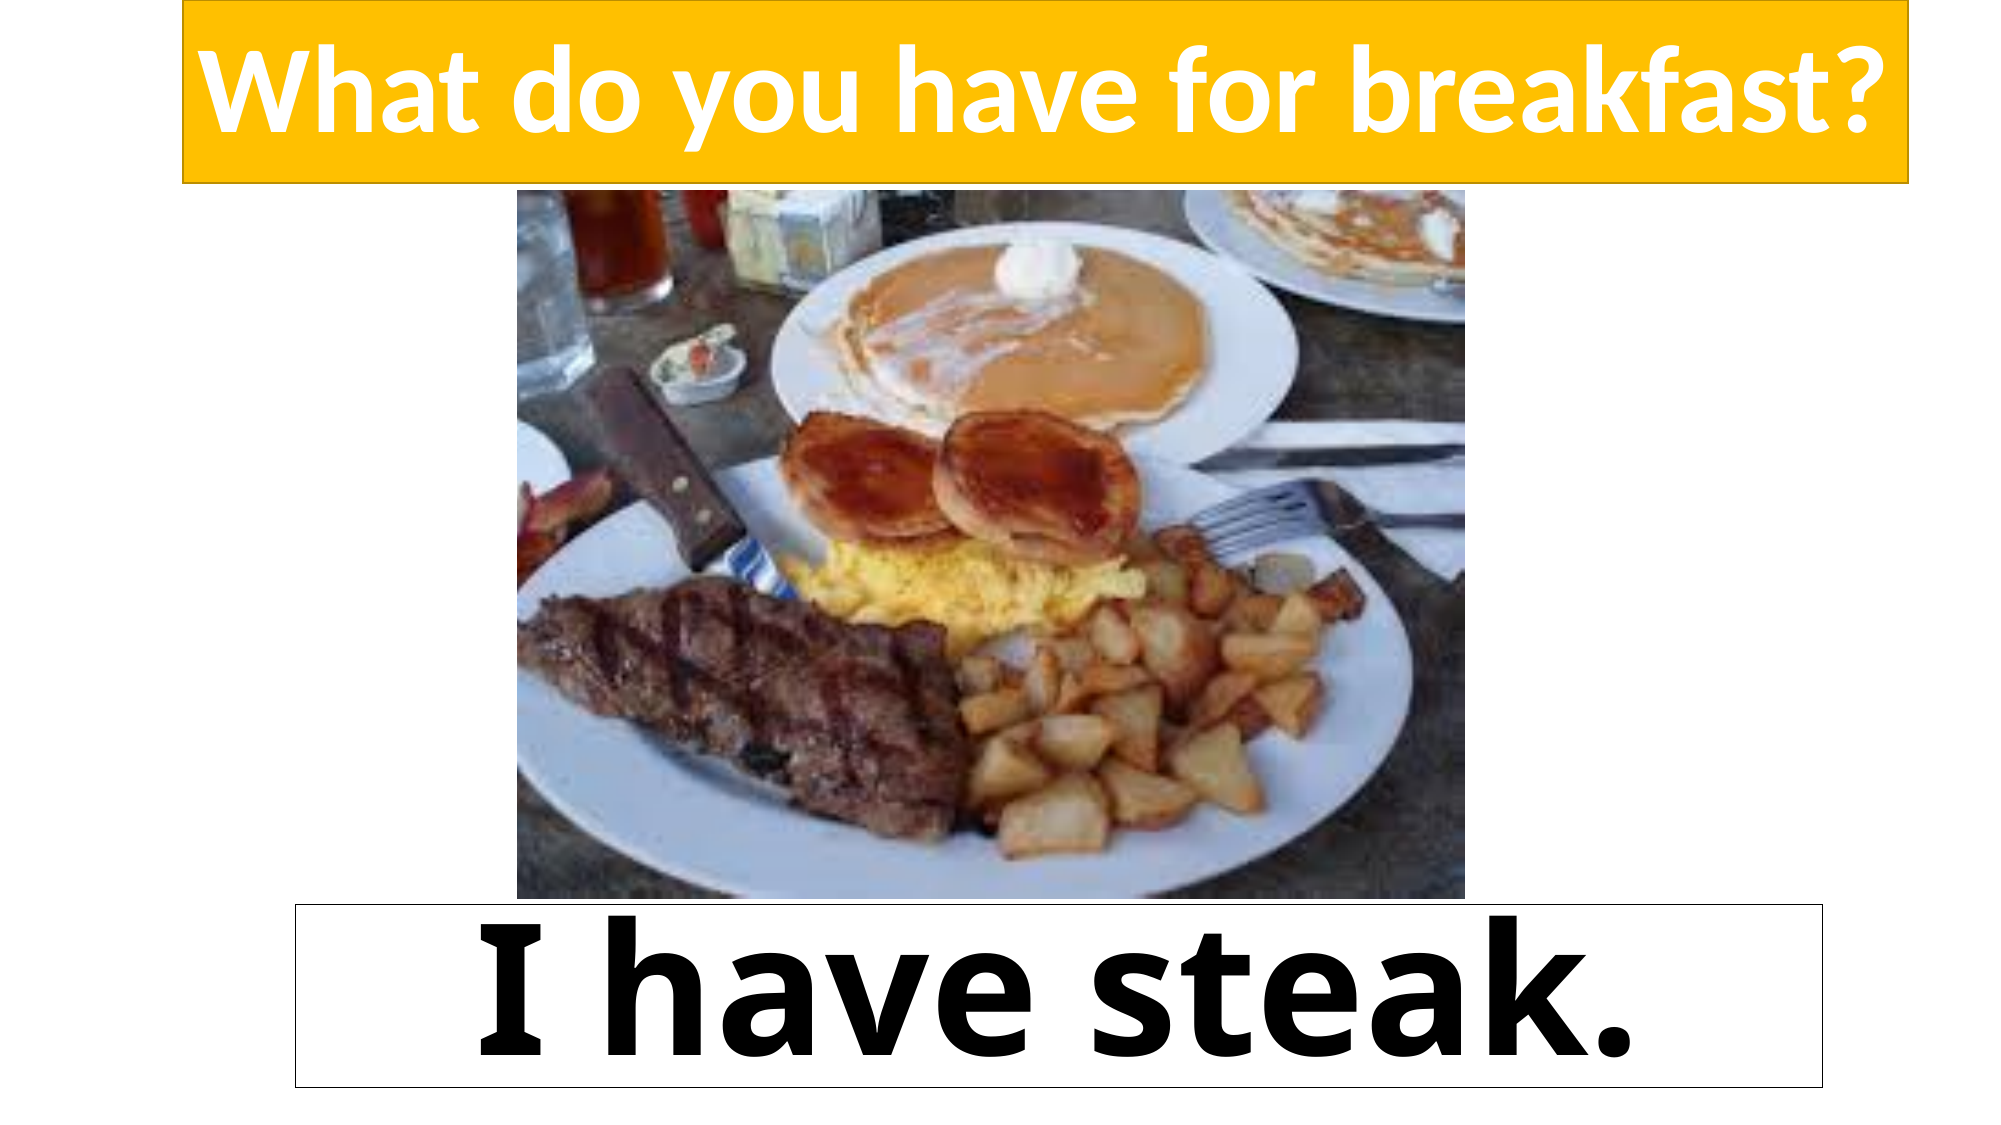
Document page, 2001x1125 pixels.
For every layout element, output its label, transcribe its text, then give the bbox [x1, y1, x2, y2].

text_box I have steak. [295, 904, 1823, 1088]
title What do you have for breakfast? [182, 0, 1909, 184]
picture [517, 190, 1465, 899]
